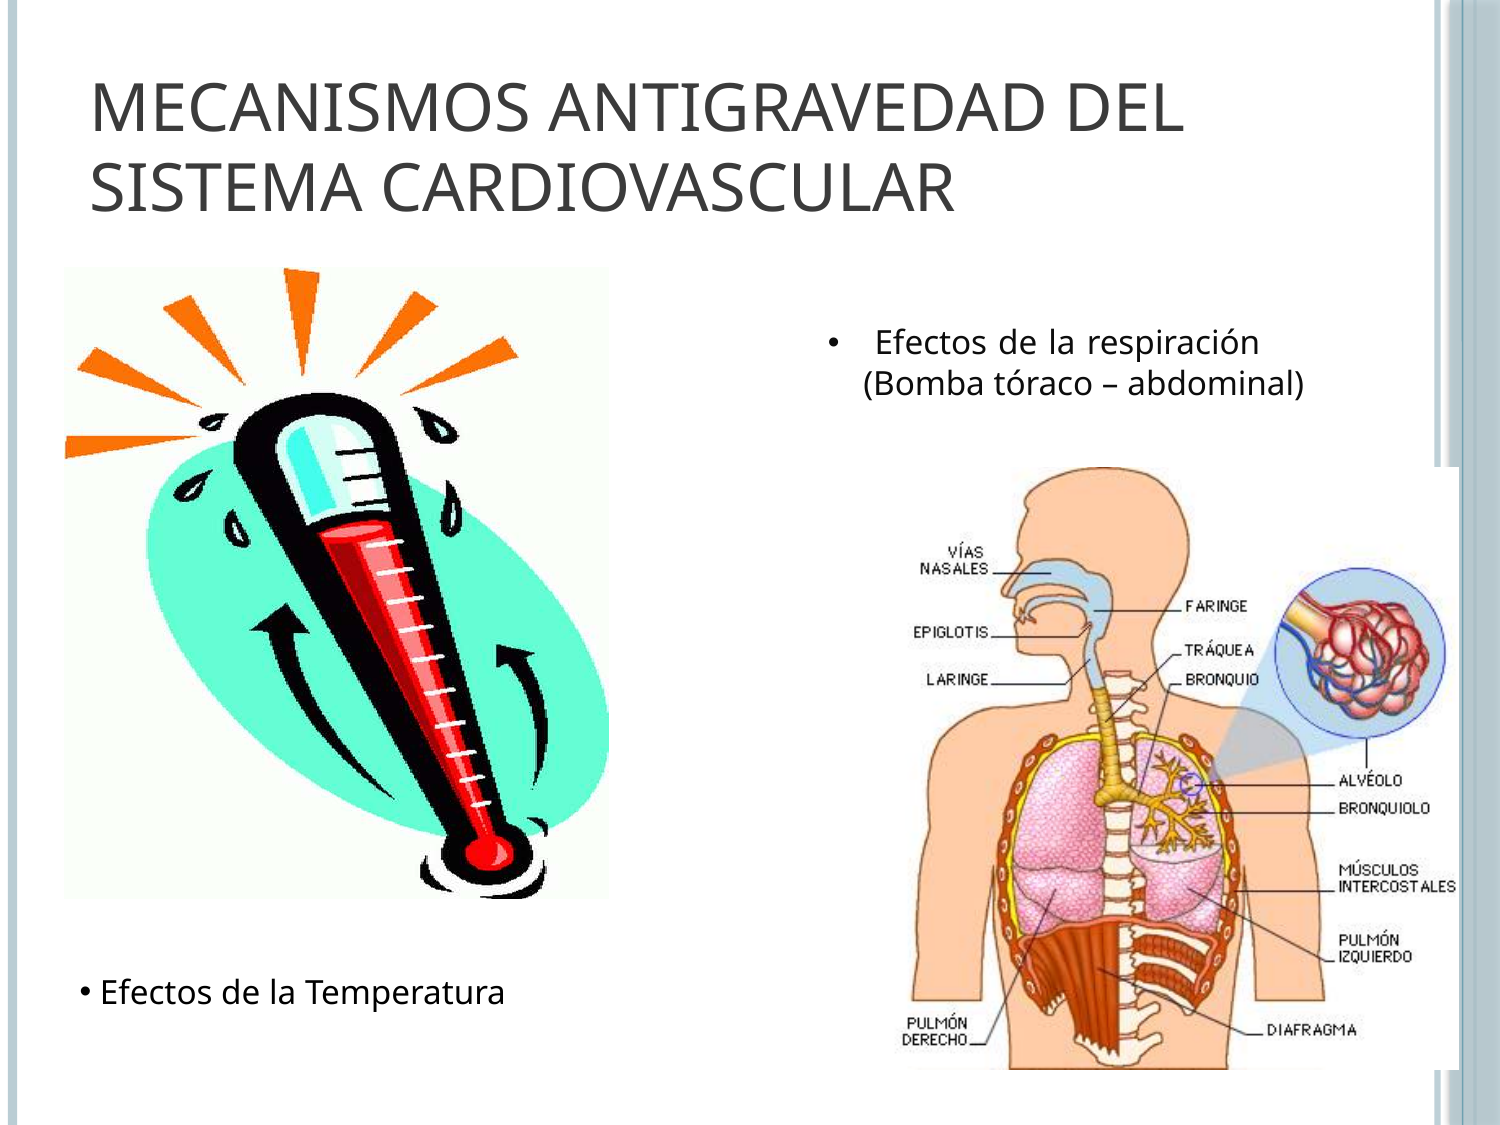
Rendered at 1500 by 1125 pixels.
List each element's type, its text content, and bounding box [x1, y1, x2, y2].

text_box Efectos de la respiración (Bomba tóraco – abdominal) [773, 314, 1376, 409]
picture [855, 467, 1459, 1070]
title MECANISMOS ANTIGRAVEDAD DEL SISTEMA CARDIOVASCULAR [75, 45, 1300, 233]
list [64, 266, 609, 900]
text_box Efectos de la Temperatura [64, 964, 573, 1019]
